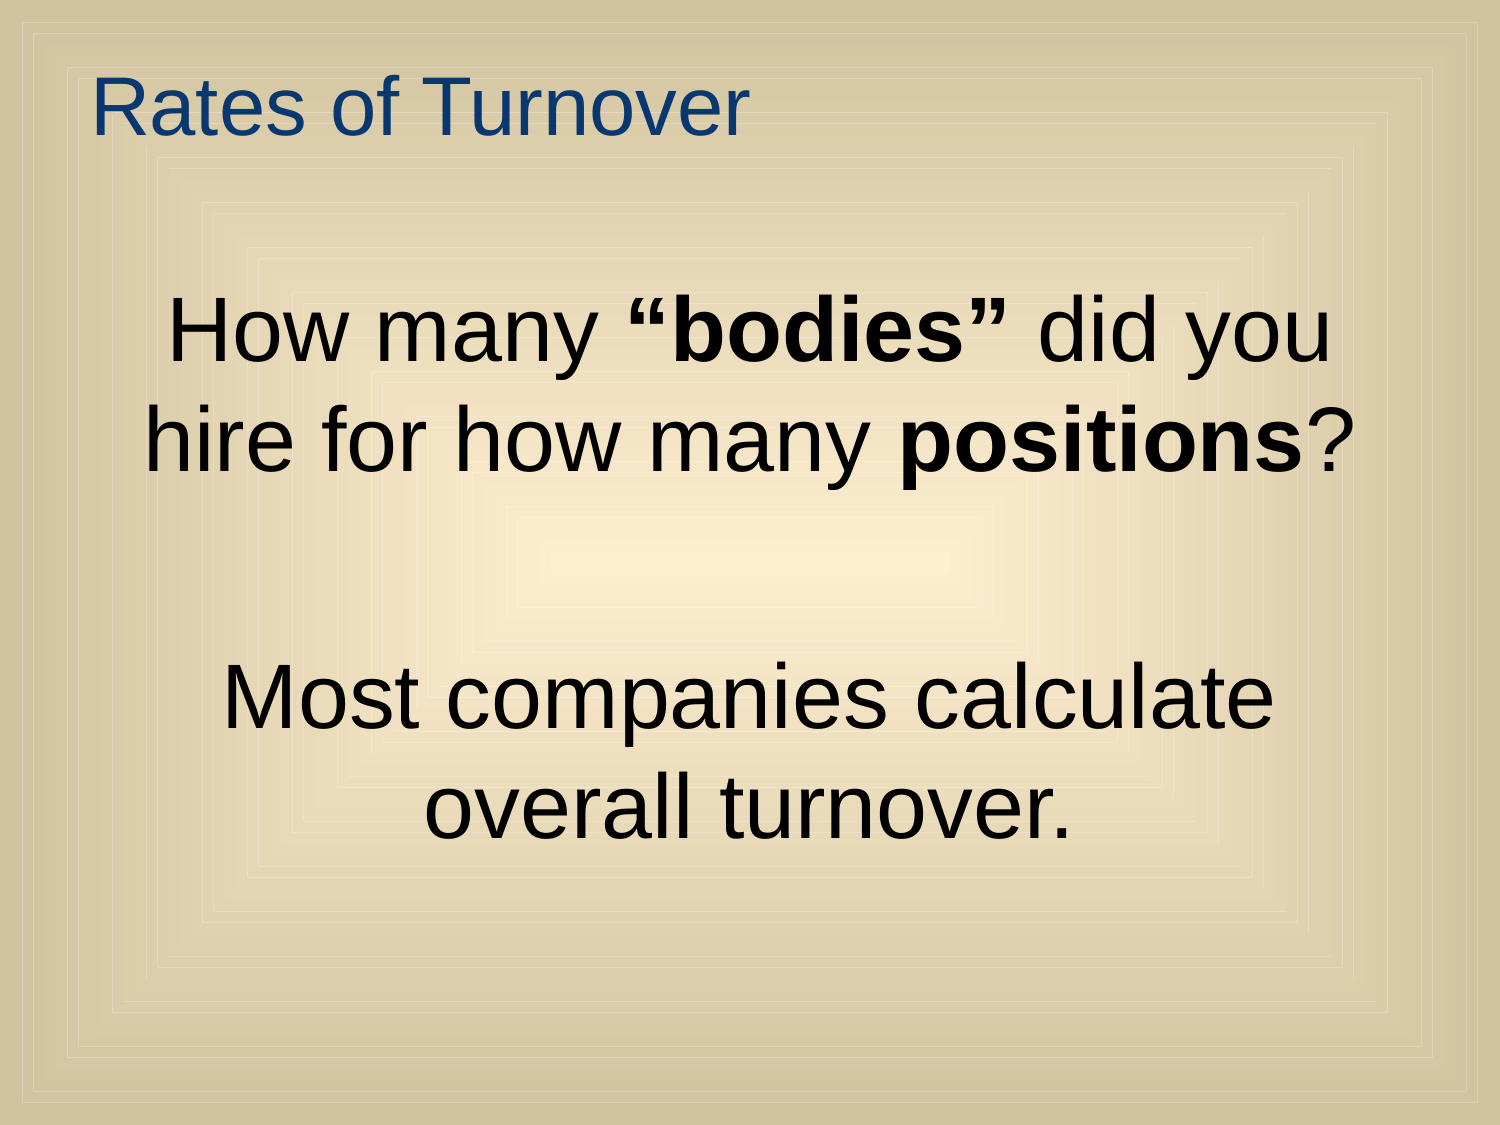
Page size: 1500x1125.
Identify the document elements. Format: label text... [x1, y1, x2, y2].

text_box Rates of Turnover [75, 45, 1425, 233]
list How many “bodies” did you hire for how many positions? Most companies calculate overall turnover. [74, 262, 1426, 1006]
